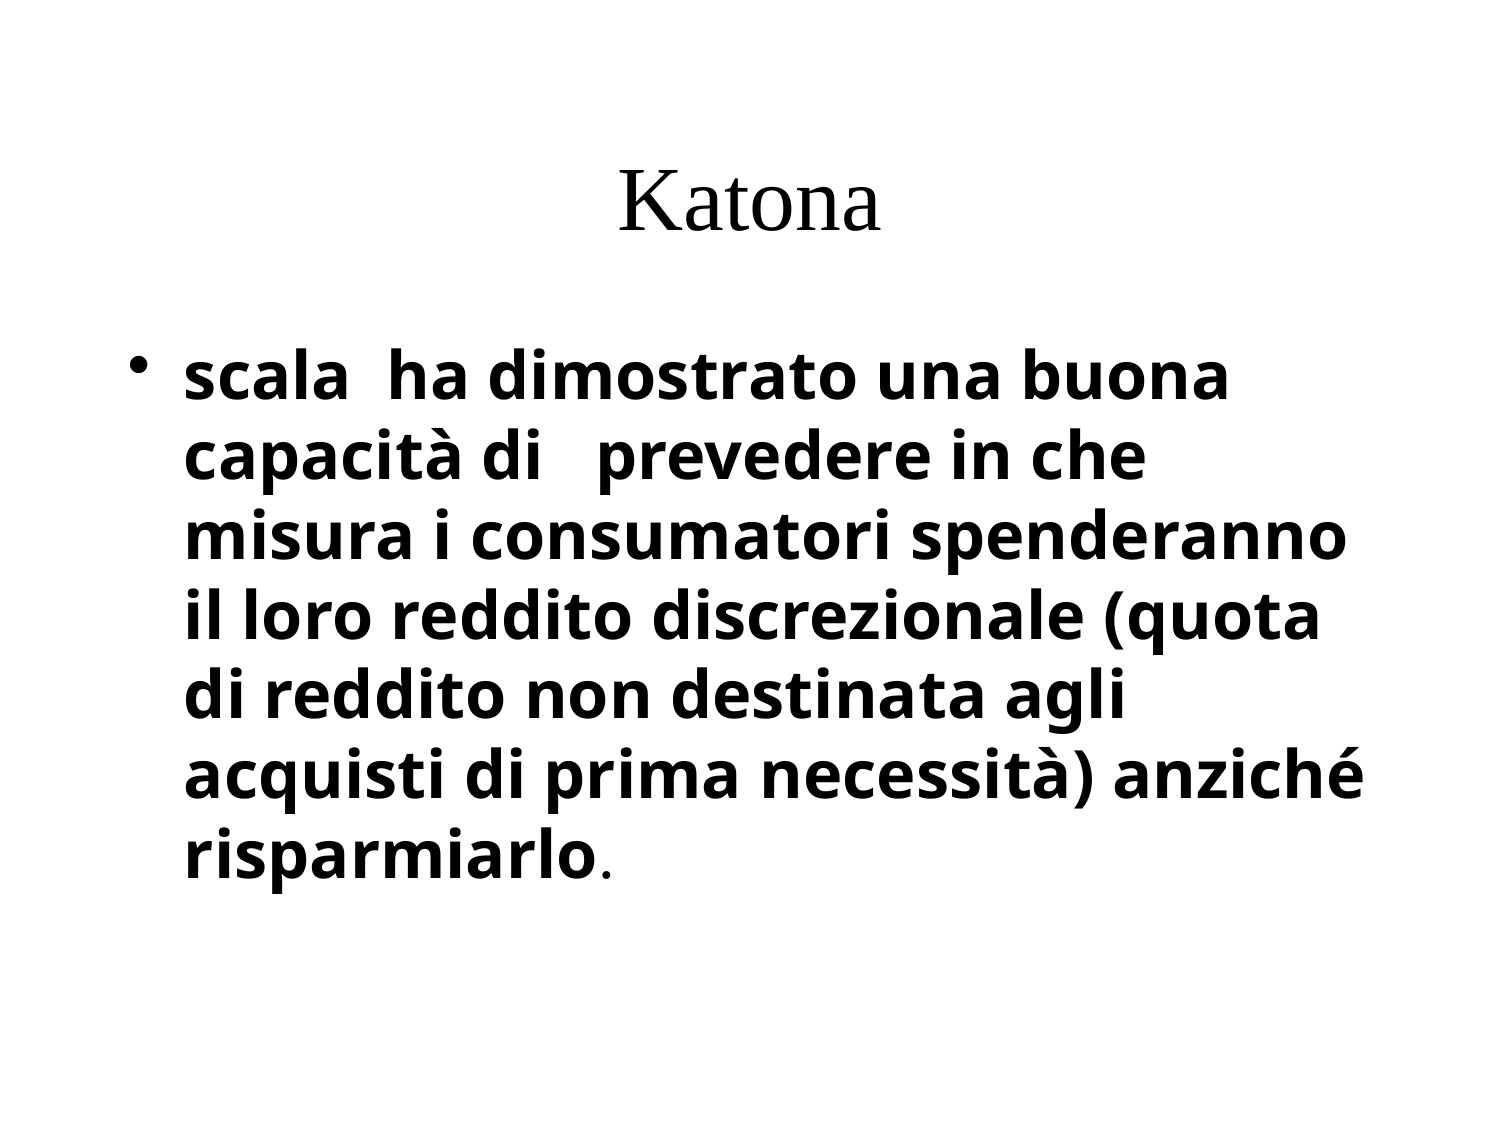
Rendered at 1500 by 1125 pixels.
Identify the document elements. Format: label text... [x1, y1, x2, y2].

list scala ha dimostrato una buona capacità di prevedere in che misura i consumatori spenderanno il loro reddito discrezionale (quota di reddito non destinata agli acquisti di prima necessità) anziché risparmiarlo. [112, 324, 1388, 1001]
title Katona [112, 99, 1388, 288]
